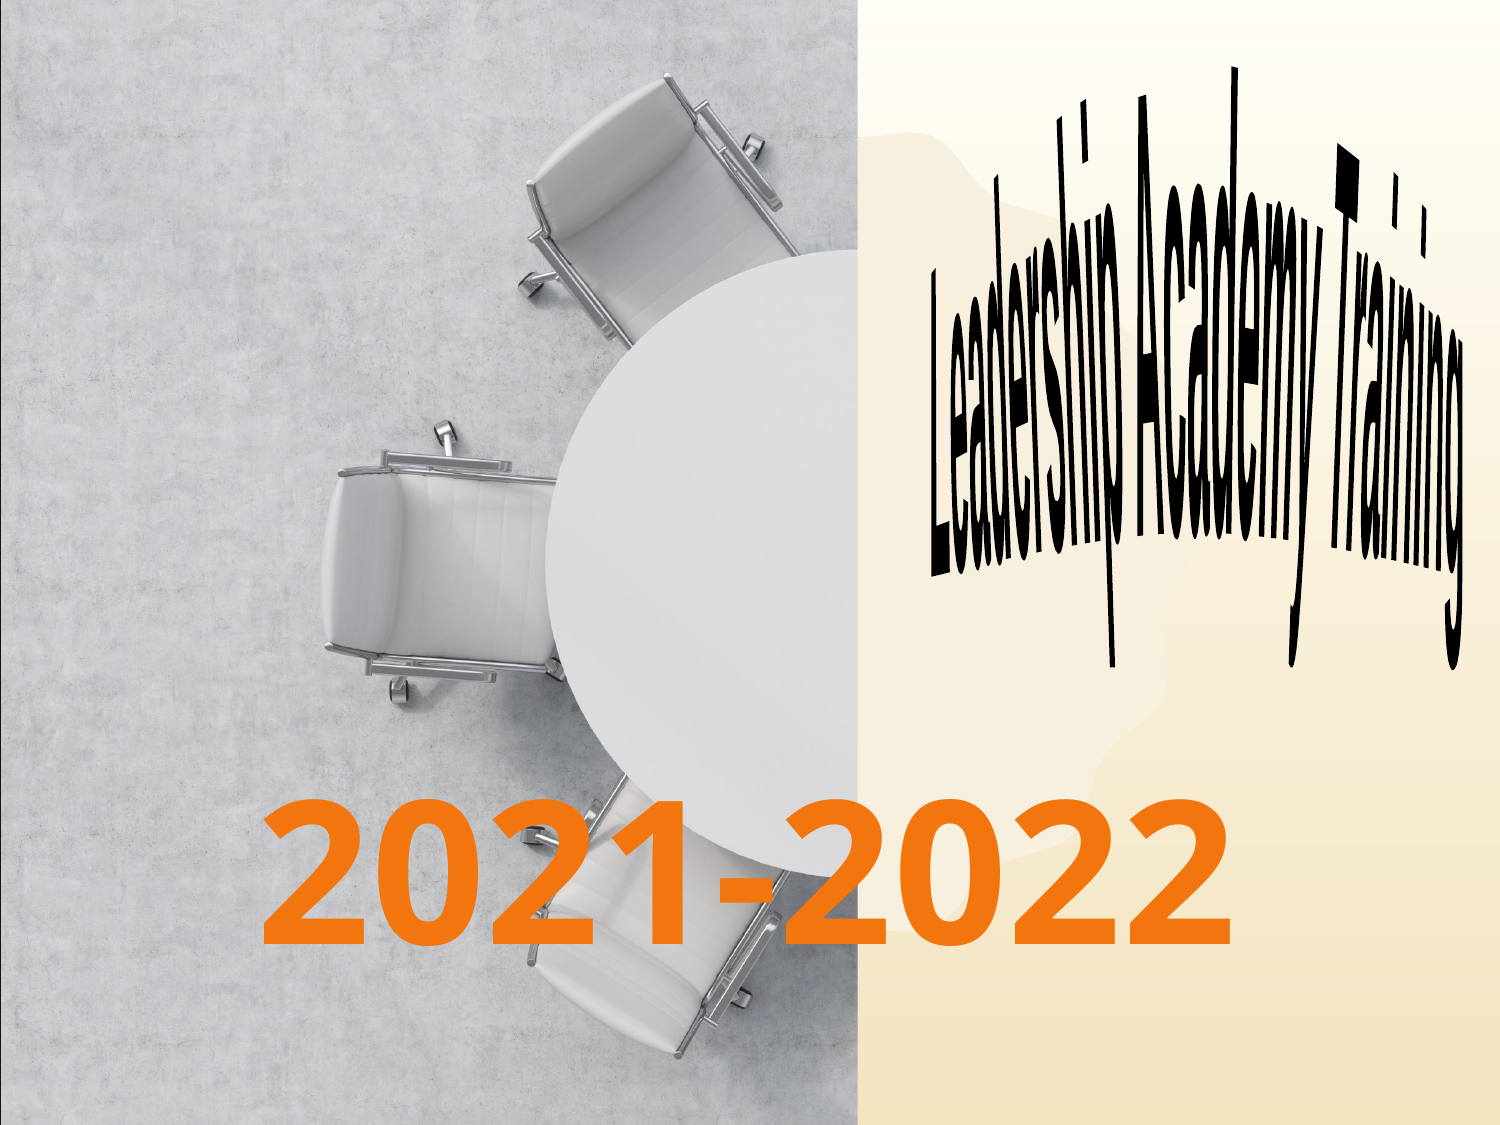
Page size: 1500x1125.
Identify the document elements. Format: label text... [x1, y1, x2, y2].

text_box 2021-2022 [858, 737, 1273, 993]
picture [1, 0, 858, 1125]
